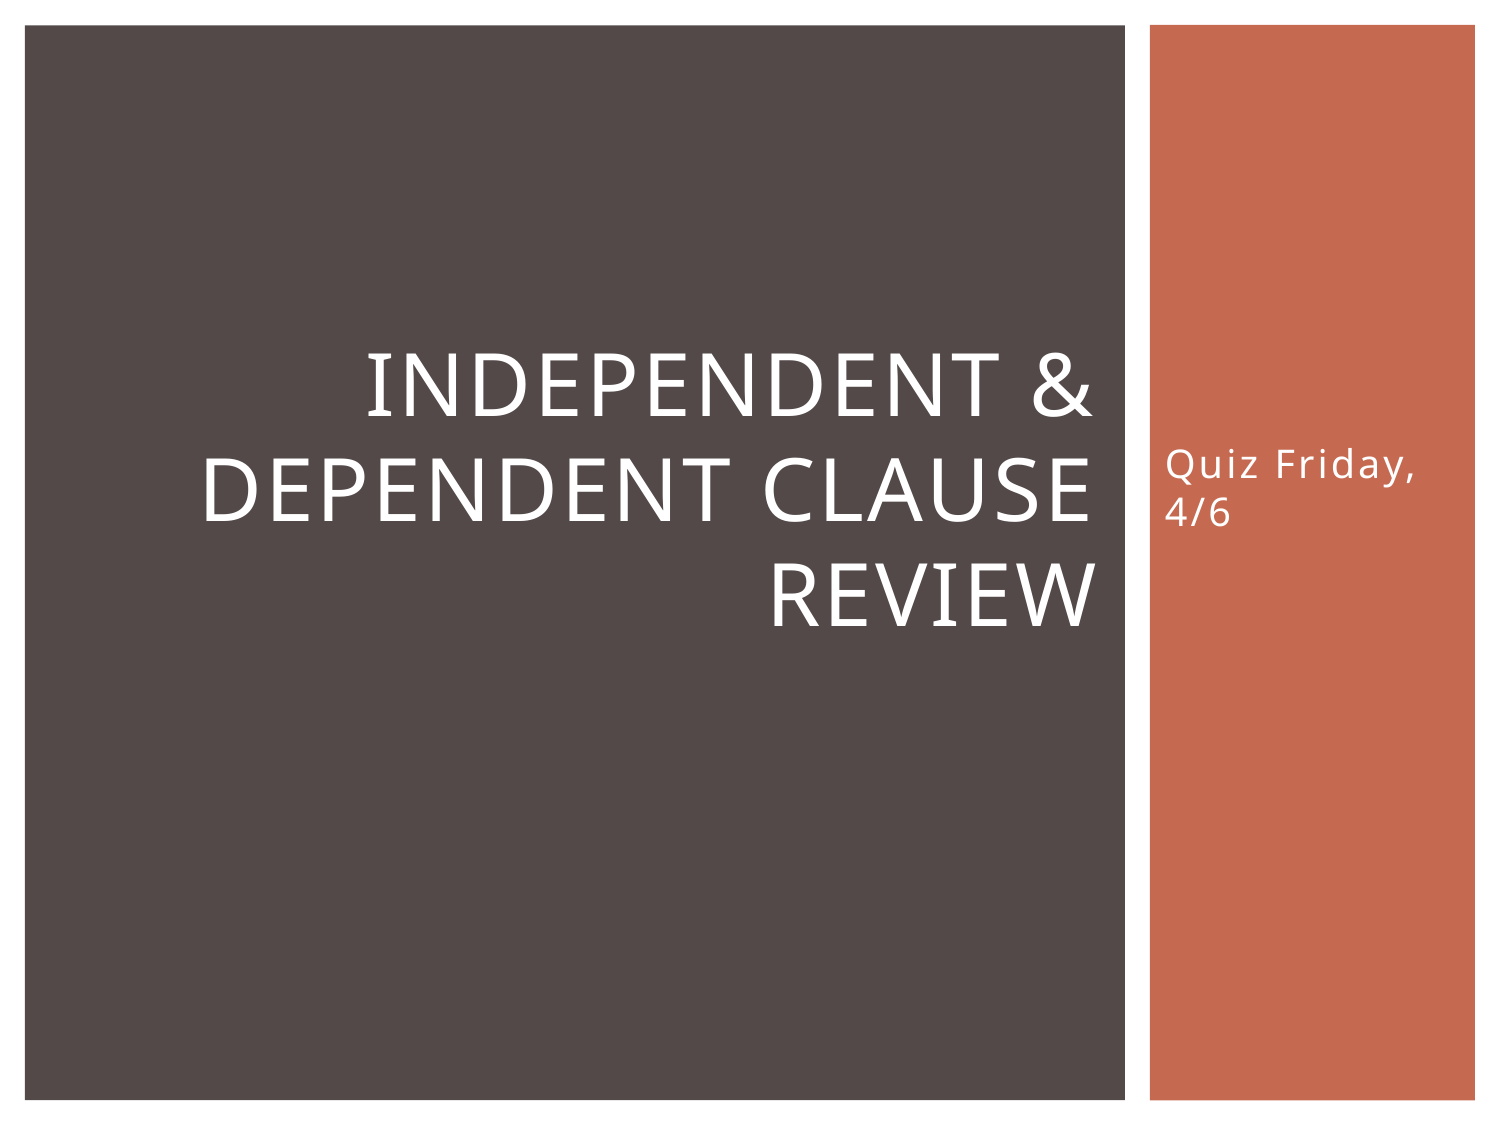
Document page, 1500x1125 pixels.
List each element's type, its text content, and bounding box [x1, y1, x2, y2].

title Independent & Dependent Clause Review [75, 336, 1113, 637]
subtitle Quiz Friday, 4/6 [1149, 336, 1475, 637]
